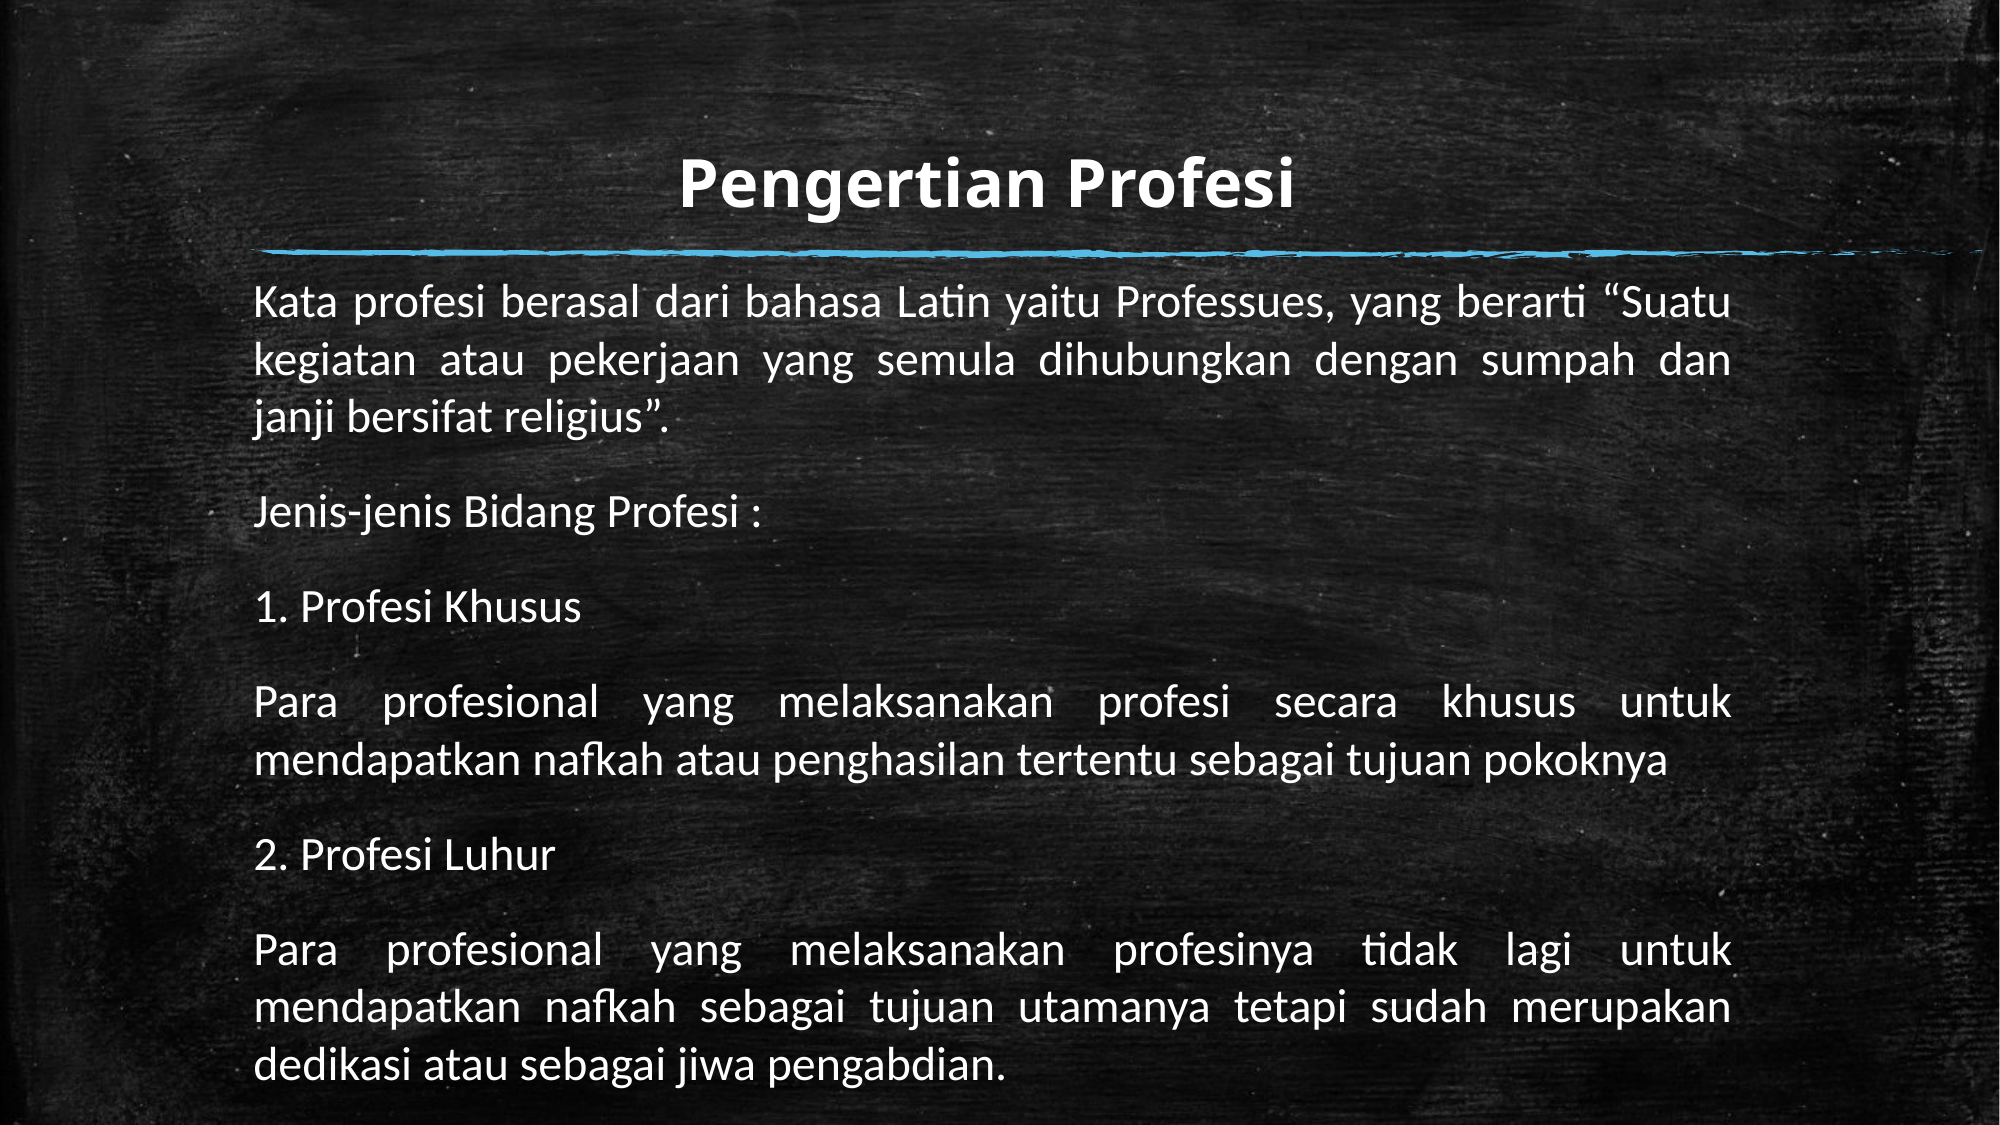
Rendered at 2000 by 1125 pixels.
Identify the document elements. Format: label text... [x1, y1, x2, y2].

list Kata profesi berasal dari bahasa Latin yaitu Professues, yang berarti “Suatu kegiatan atau pekerjaan yang semula dihubungkan dengan sumpah dan janji bersifat religius”. Jenis-jenis Bidang Profesi : 1. Profesi Khusus Para profesional yang melaksanakan profesi secara khusus untuk mendapatkan nafkah atau penghasilan tertentu sebagai tujuan pokoknya 2. Profesi Luhur Para profesional yang melaksanakan profesinya tidak lagi untuk mendapatkan nafkah sebagai tujuan utamanya tetapi sudah merupakan dedikasi atau sebagai jiwa pengabdian. [224, 262, 1750, 1088]
title Pengertian Profesi [649, 125, 1325, 230]
